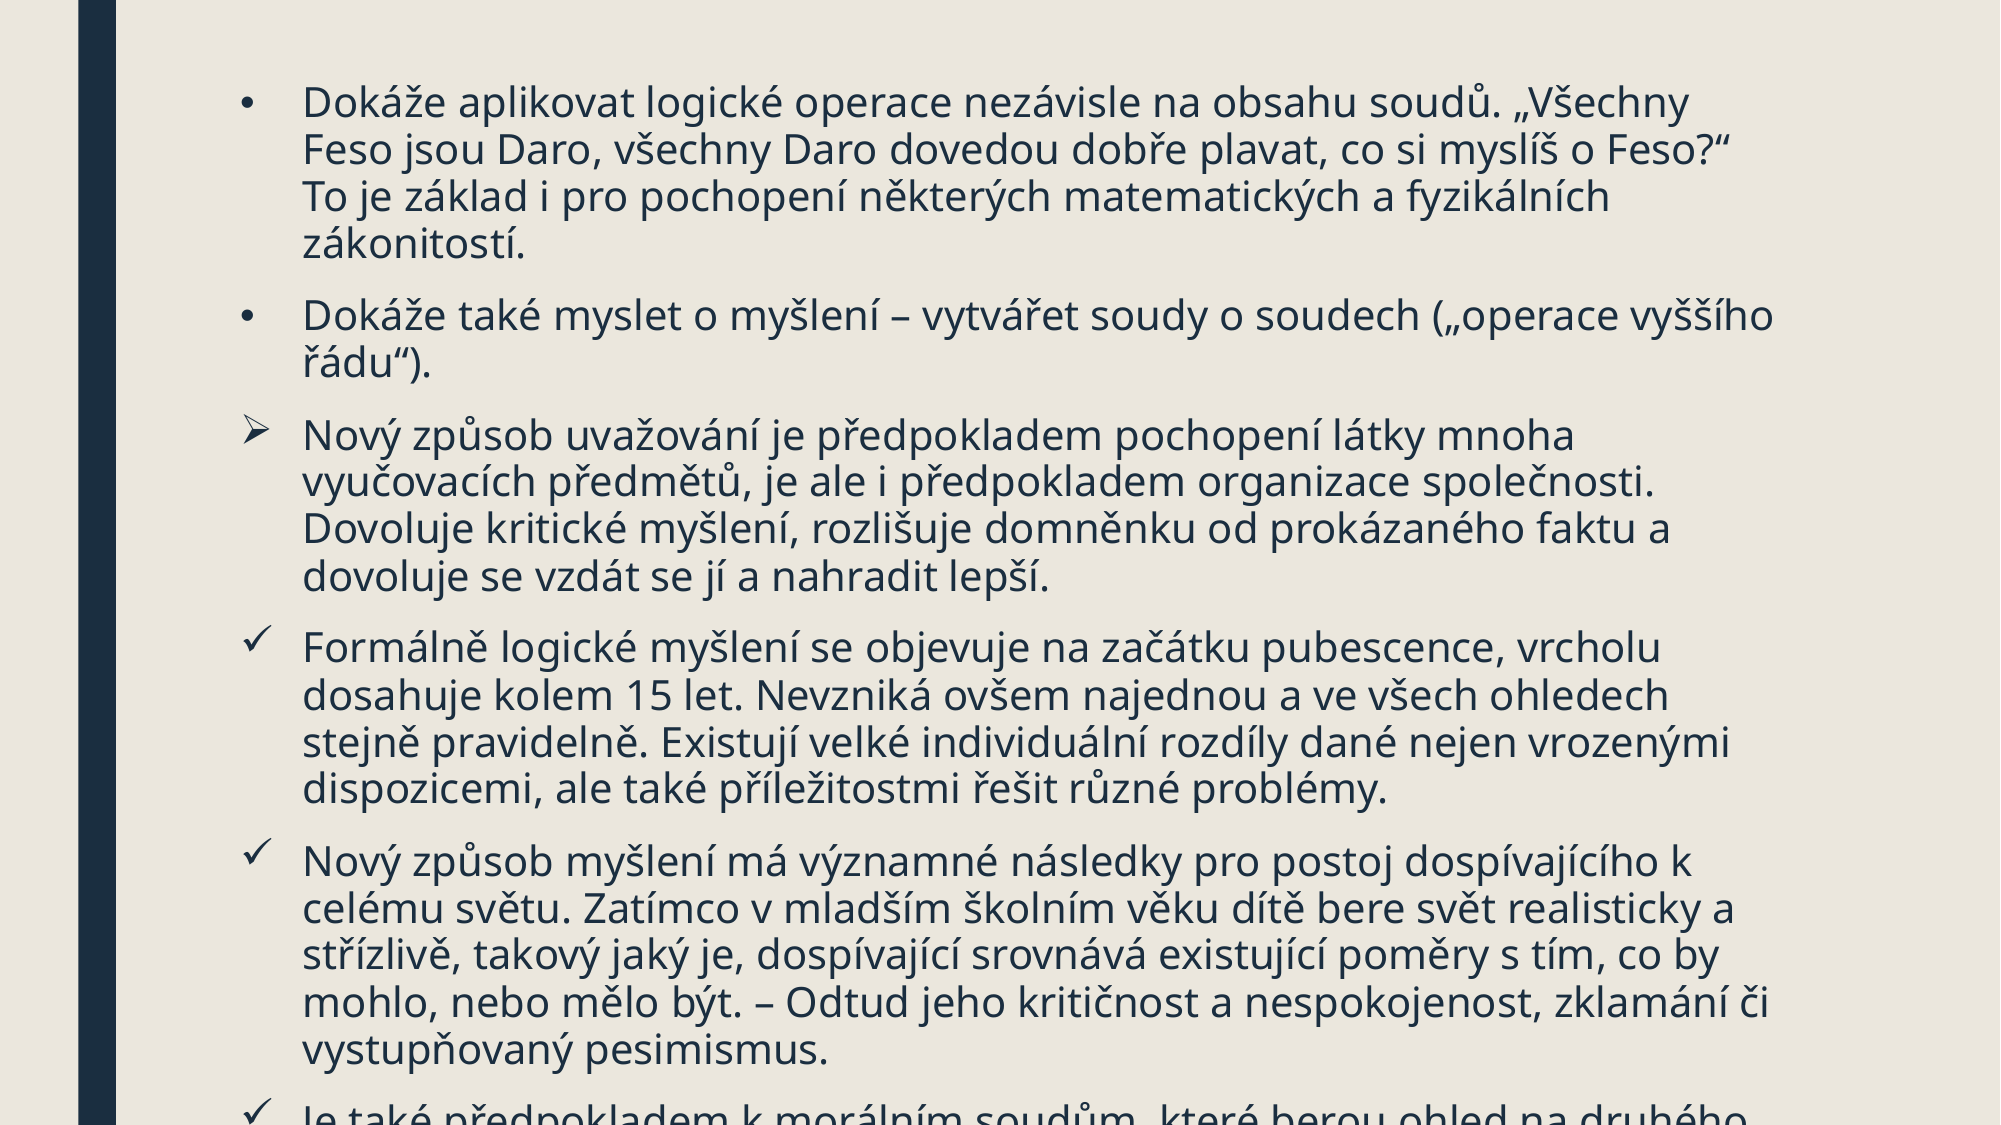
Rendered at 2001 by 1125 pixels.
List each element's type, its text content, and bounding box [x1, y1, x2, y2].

list Dokáže aplikovat logické operace nezávisle na obsahu soudů. „Všechny Feso jsou Daro, všechny Daro dovedou dobře plavat, co si myslíš o Feso?“ To je základ i pro pochopení některých matematických a fyzikálních zákonitostí. Dokáže také myslet o myšlení – vytvářet soudy o soudech („operace vyššího řádu“). Nový způsob uvažování je předpokladem pochopení látky mnoha vyučovacích předmětů, je ale i předpokladem organizace společnosti. Dovoluje kritické myšlení, rozlišuje domněnku od prokázaného faktu a dovoluje se vzdát se jí a nahradit lepší. Formálně logické myšlení se objevuje na začátku pubescence, vrcholu dosahuje kolem 15 let. Nevzniká ovšem najednou a ve všech ohledech stejně pravidelně. Existují velké individuální rozdíly dané nejen vrozenými dispozicemi, ale také příležitostmi řešit různé problémy. Nový způsob myšlení má významné následky pro postoj dospívajícího k celému světu. Zatímco v mladším školním věku dítě bere svět realisticky a střízlivě, takový jaký je, dospívající srovnává existující poměry s tím, co by mohlo, nebo mělo být. – Odtud jeho kritičnost a nespokojenost, zklamání či vystupňovaný pesimismus. Je také předpokladem k morálním soudům, které berou ohled na druhého, z jehož zorného úhlu se pak jedinec dovede dívat i sám na sebe. Takové zaměření pozornosti na své cítění, myšlení a jednání je důležitým znakem dospívání [225, 72, 1800, 1072]
